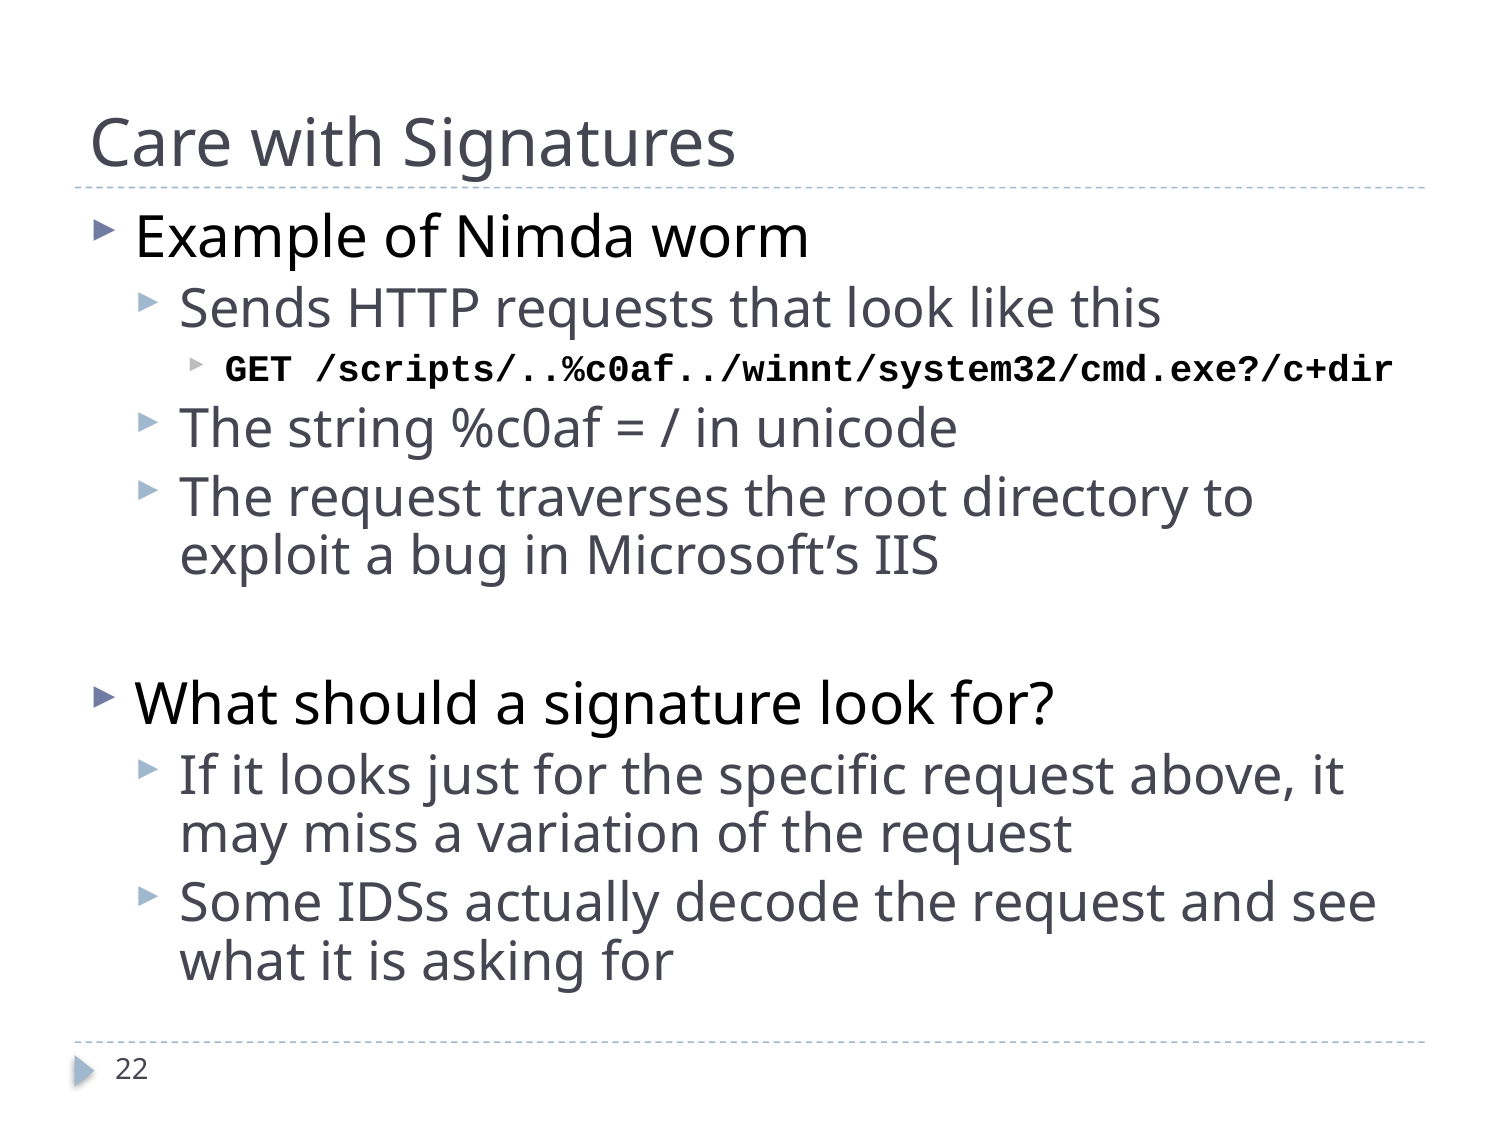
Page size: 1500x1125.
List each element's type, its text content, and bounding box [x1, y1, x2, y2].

title Care with Signatures [75, 24, 1425, 188]
list Example of Nimda worm Sends HTTP requests that look like this GET /scripts/..%c0af../winnt/system32/cmd.exe?/c+dir The string %c0af = / in unicode The request traverses the root directory to exploit a bug in Microsoft’s IIS What should a signature look for? If it looks just for the specific request above, it may miss a variation of the request Some IDSs actually decode the request and see what it is asking for [75, 200, 1425, 1010]
slide_number 22 [100, 1042, 426, 1103]
